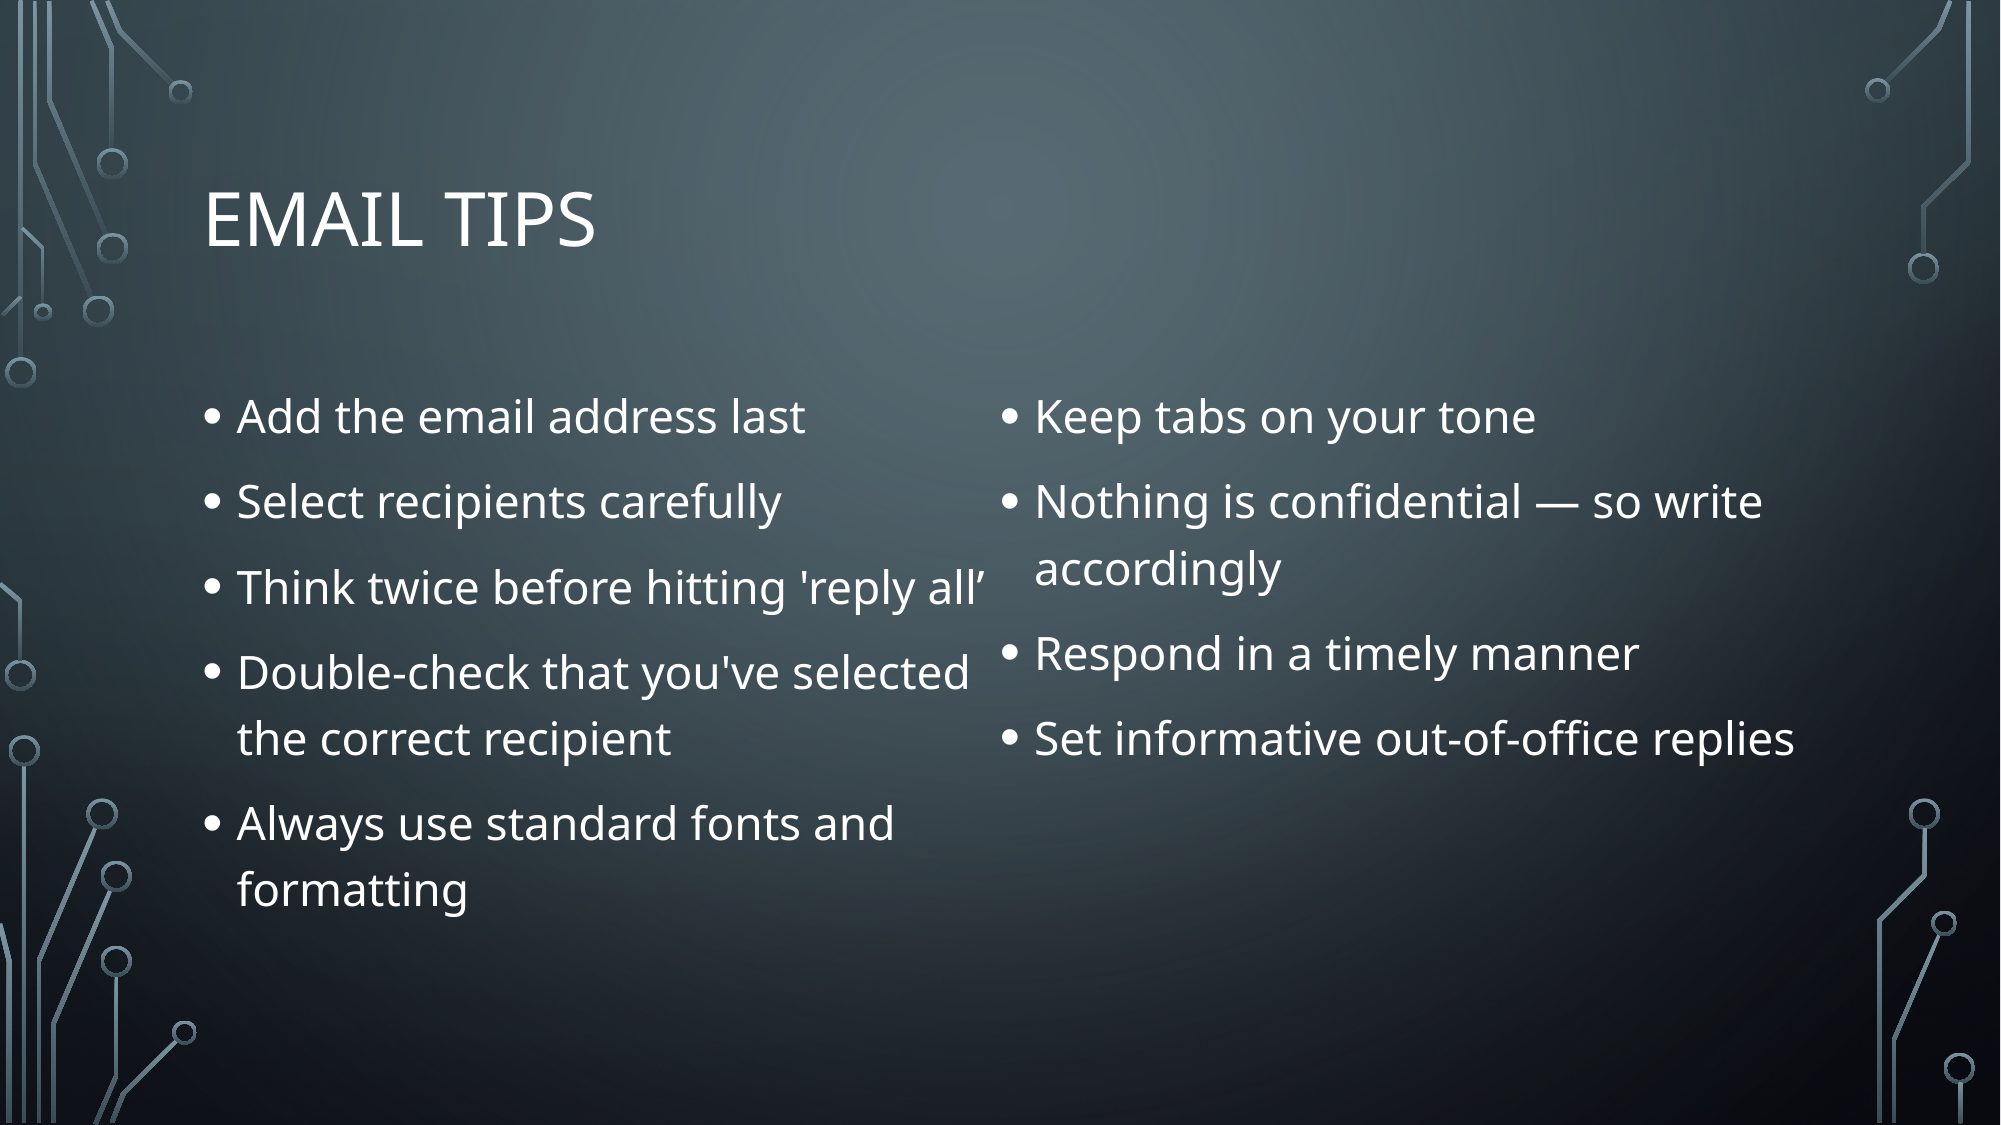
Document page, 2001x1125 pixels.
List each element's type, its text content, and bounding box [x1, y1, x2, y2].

title EmaiL Tips [187, 101, 1813, 344]
list Add the email address last Select recipients carefully Think twice before hitting 'reply all’ Double-check that you've selected the correct recipient Always use standard fonts and formatting Keep tabs on your tone Nothing is confidential — so write accordingly Respond in a timely manner Set informative out-of-office replies [187, 369, 1813, 950]
